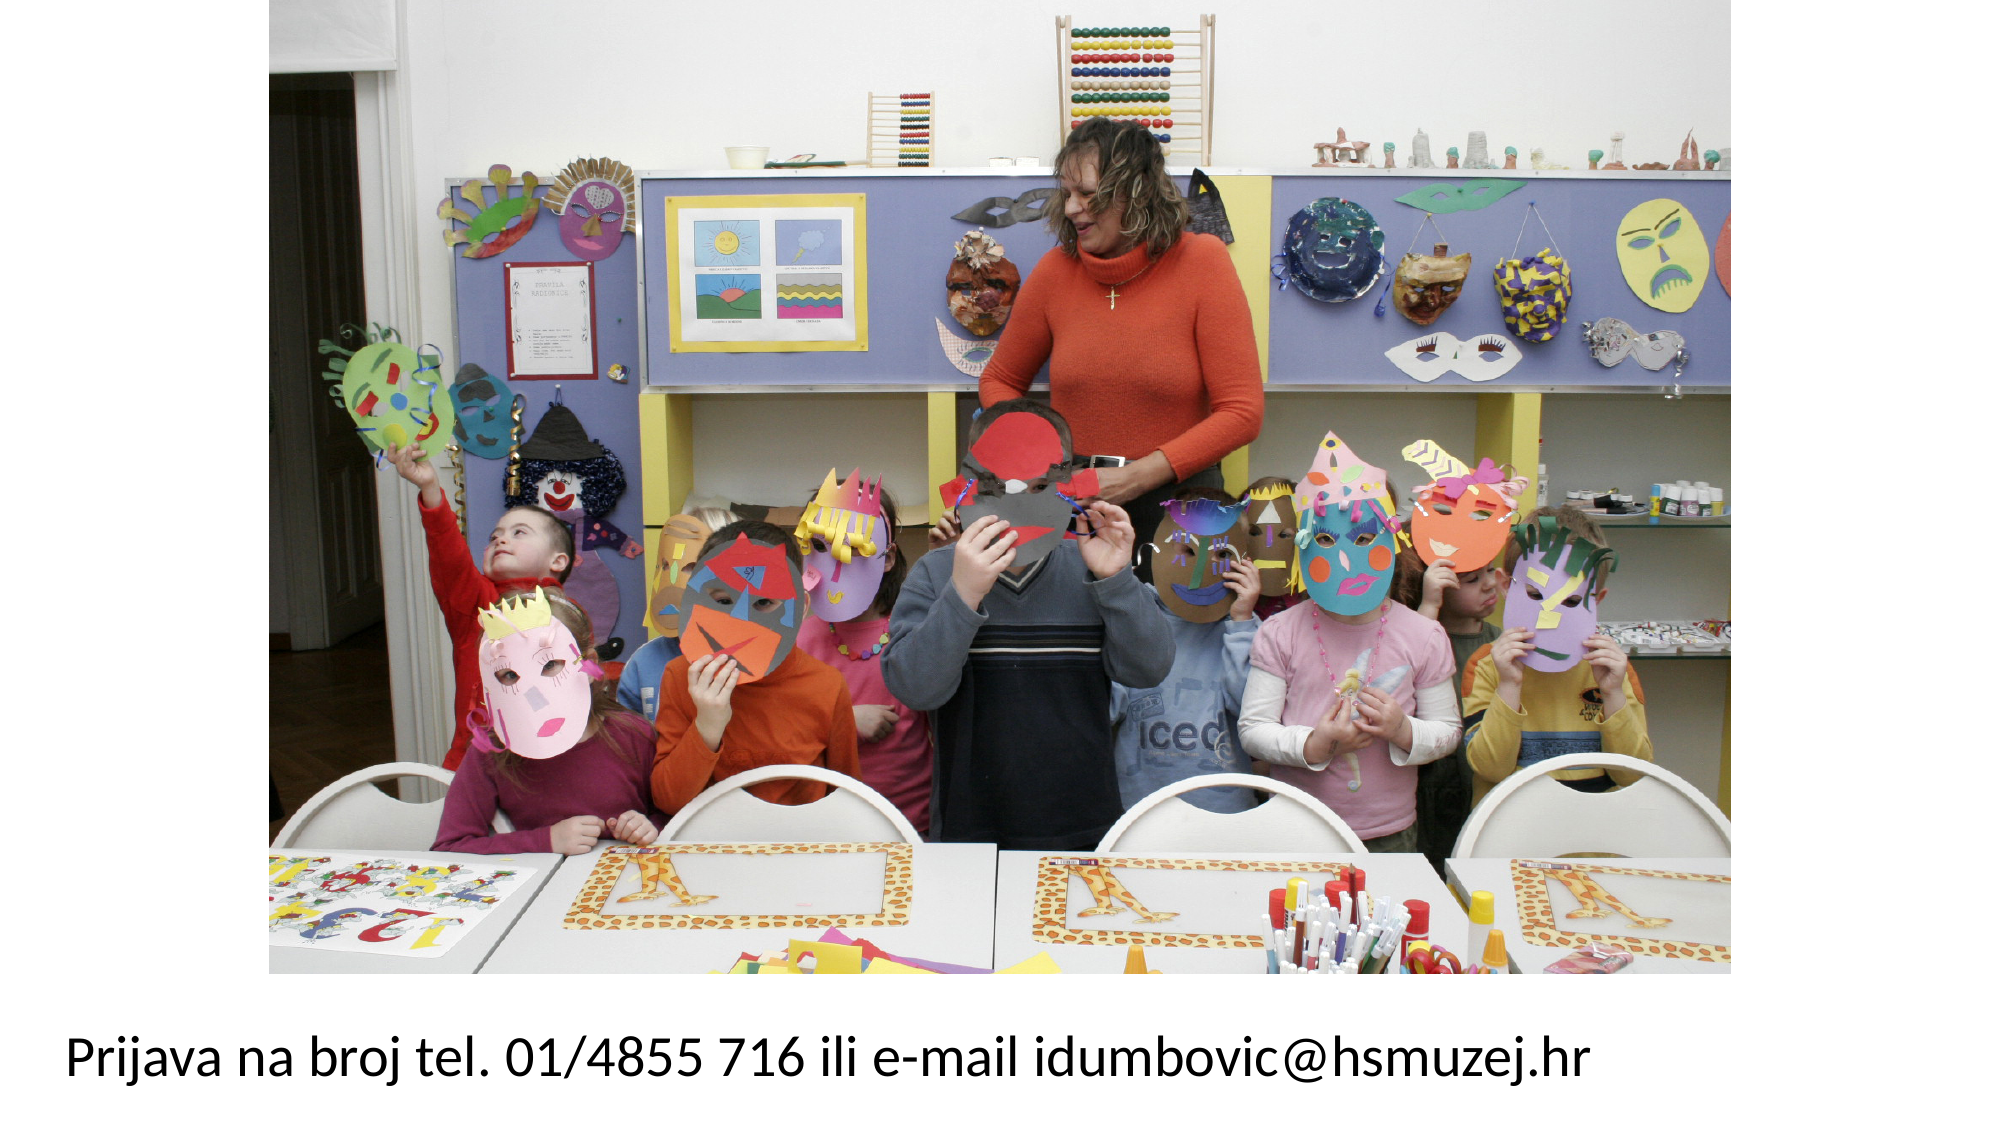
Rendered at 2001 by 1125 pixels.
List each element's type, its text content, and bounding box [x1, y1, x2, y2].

picture [269, 0, 1731, 974]
list Prijava na broj tel. 01/4855 716 ili e-mail idumbovic@hsmuzej.hr [50, 1018, 1776, 1125]
